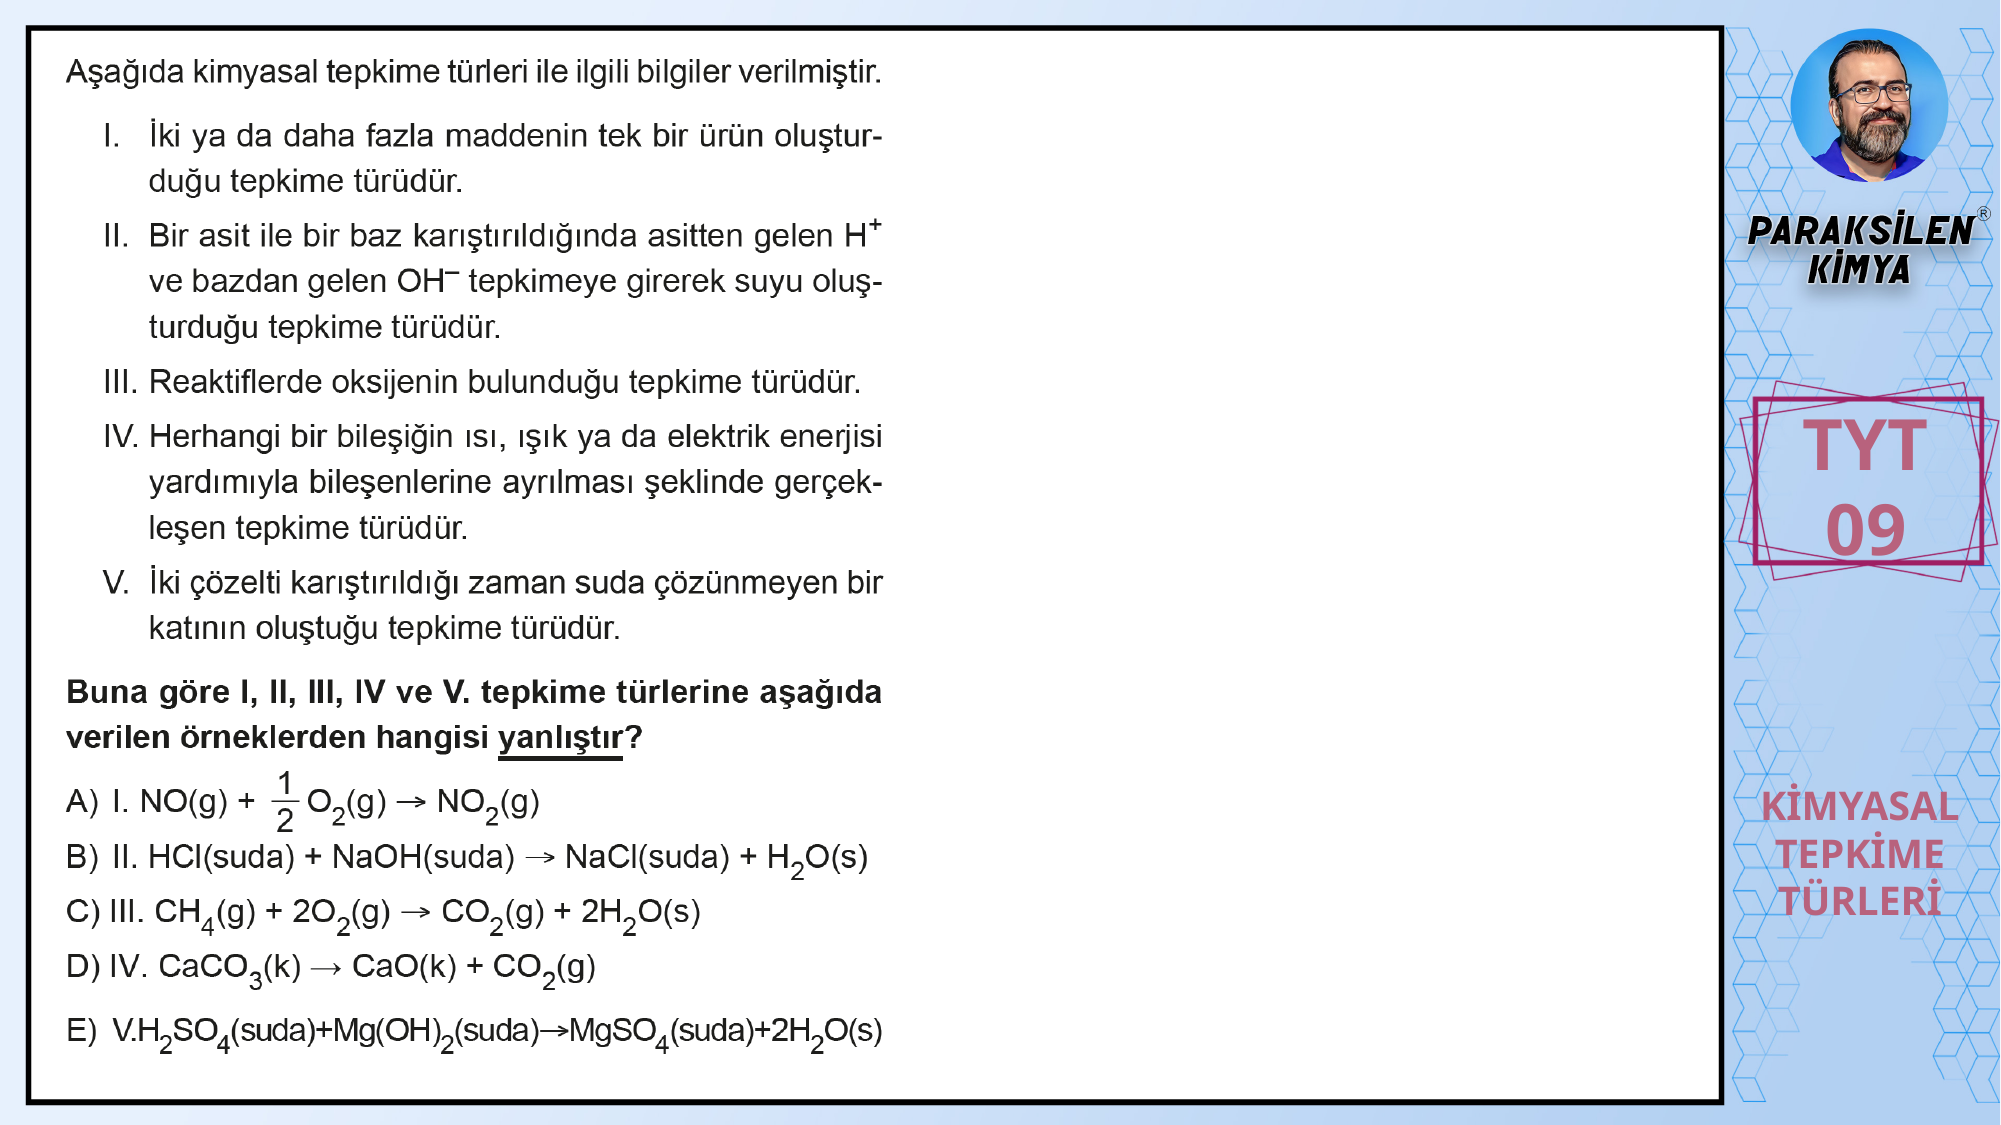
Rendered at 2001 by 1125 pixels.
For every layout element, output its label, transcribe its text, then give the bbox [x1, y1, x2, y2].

text_box TYT 09 [1755, 392, 1977, 577]
picture [0, 0, 2001, 1125]
text_box KİMYASAL TEPKİME TÜRLERİ [1719, 773, 2000, 931]
